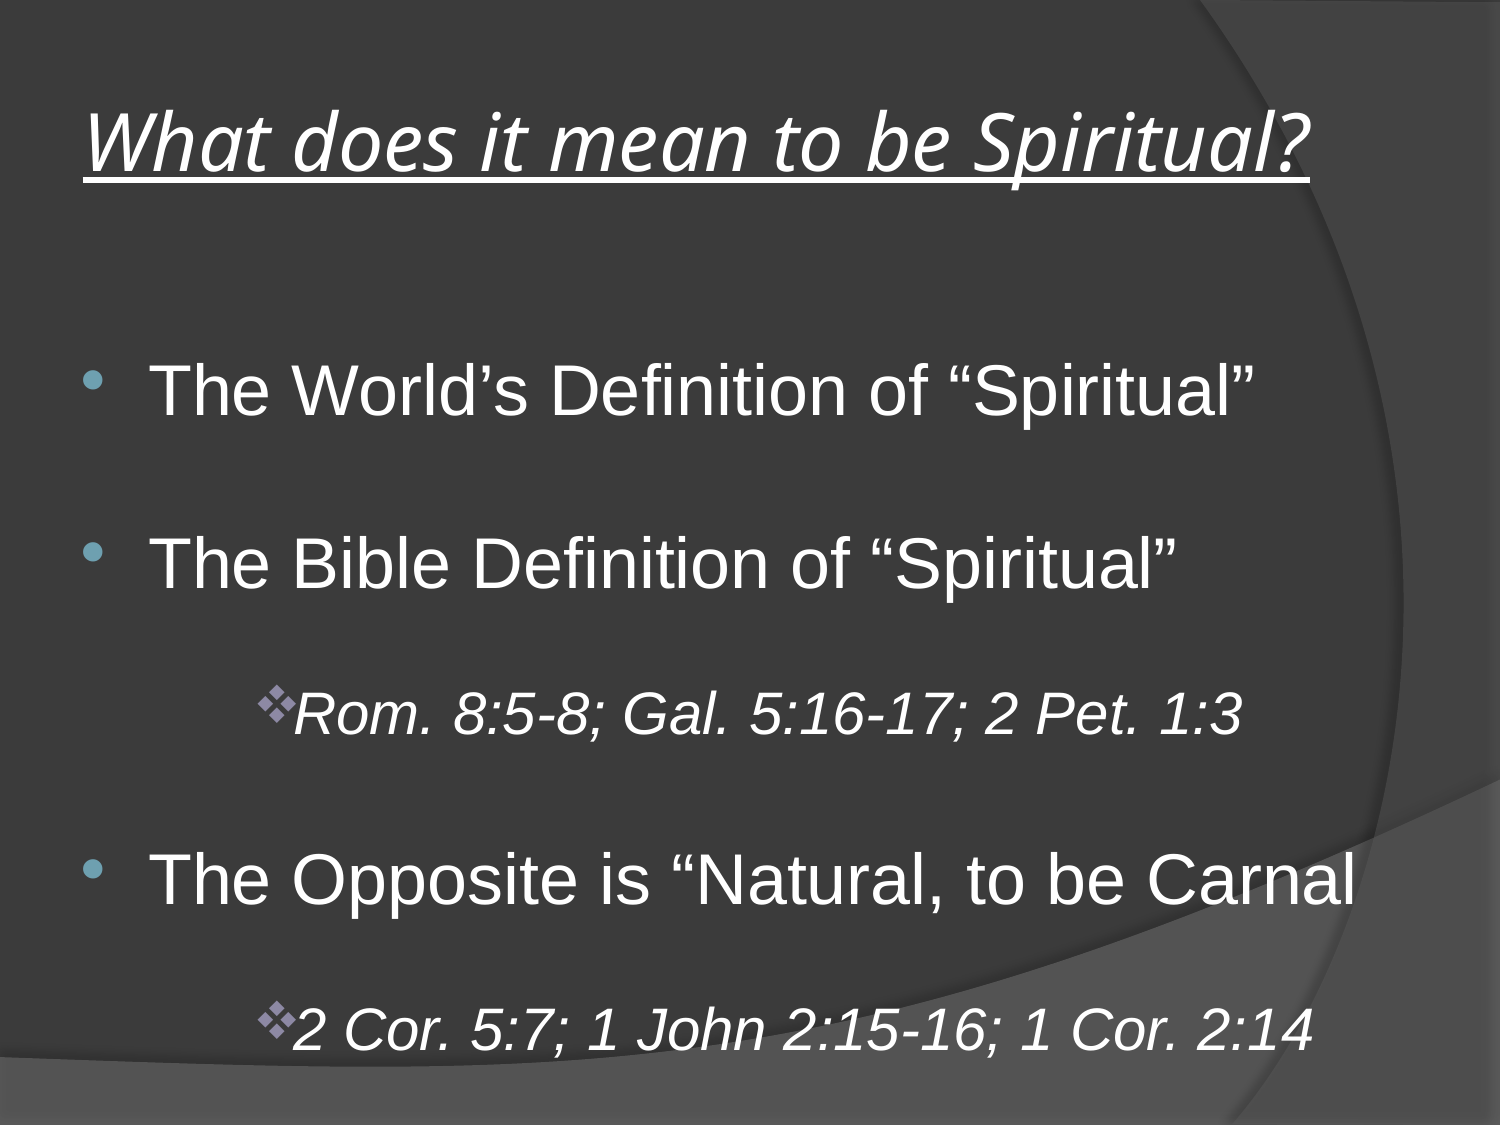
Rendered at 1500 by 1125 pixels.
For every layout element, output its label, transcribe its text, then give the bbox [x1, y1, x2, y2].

title What does it mean to be Spiritual? [75, 45, 1363, 233]
list The World’s Definition of “Spiritual” The Bible Definition of “Spiritual” Rom. 8:5-8; Gal. 5:16-17; 2 Pet. 1:3 The Opposite is “Natural, to be Carnal 2 Cor. 5:7; 1 John 2:15-16; 1 Cor. 2:14 [62, 249, 1413, 1088]
